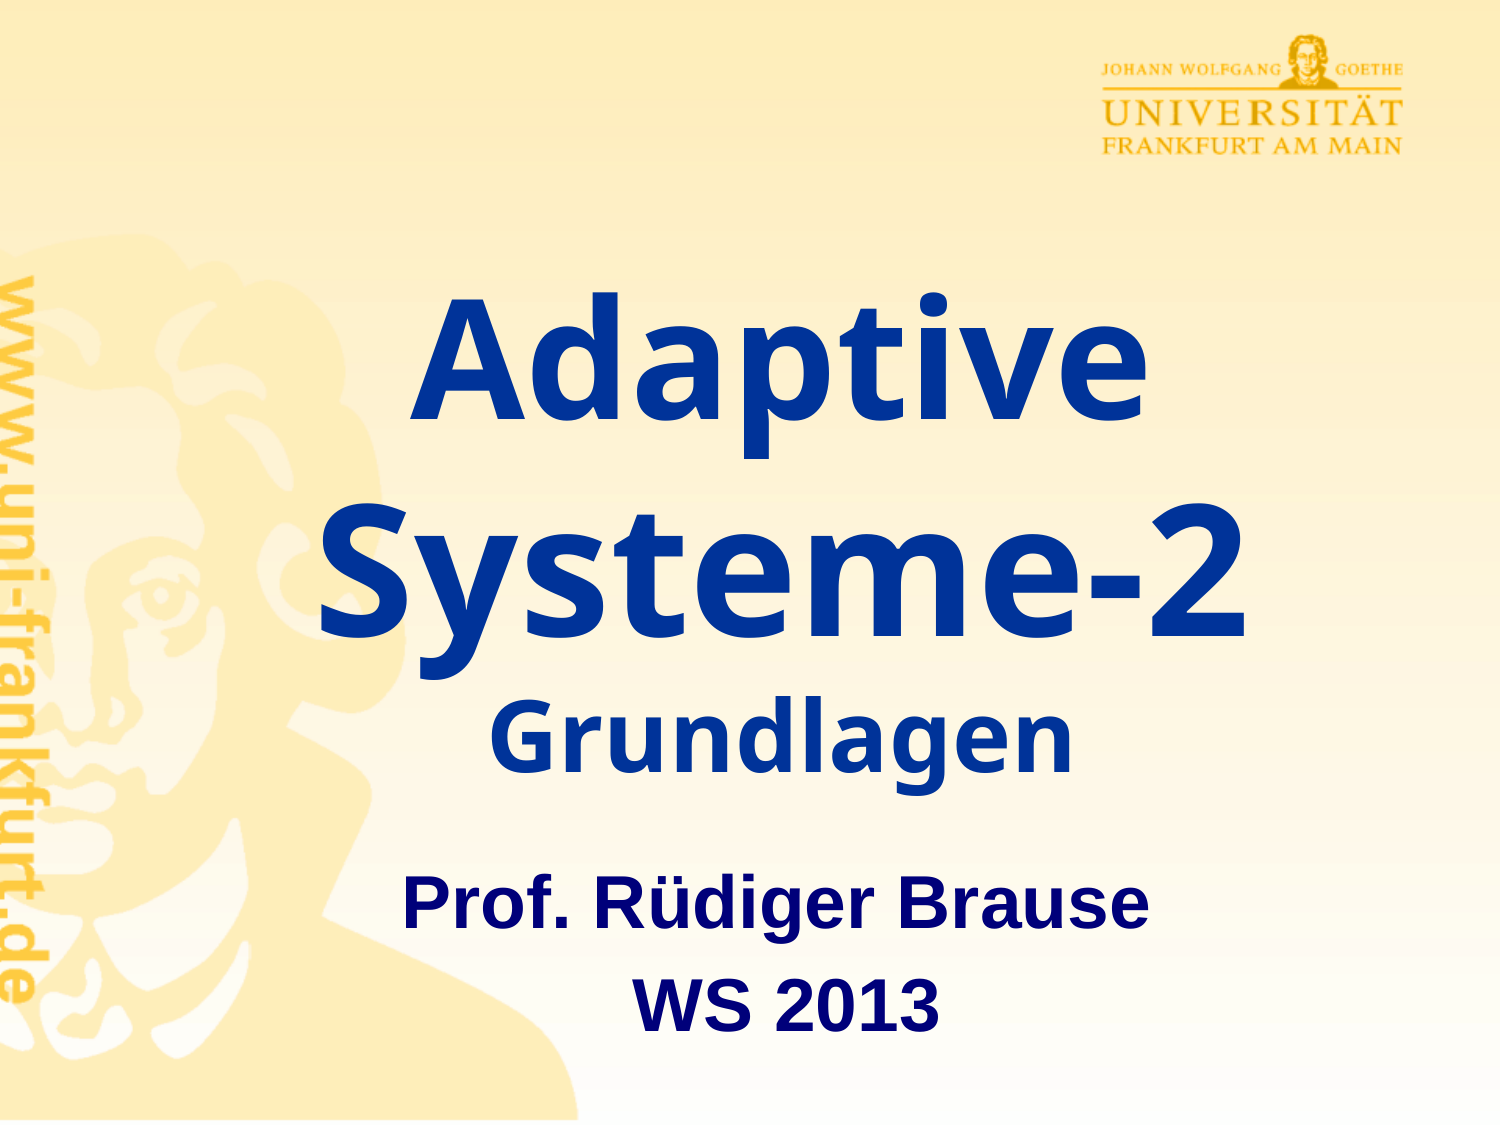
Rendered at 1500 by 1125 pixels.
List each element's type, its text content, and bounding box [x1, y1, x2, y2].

picture [0, 0, 1500, 1125]
title Adaptive Systeme-2 Grundlagen [117, 108, 1447, 937]
subtitle Prof. Rüdiger Brause WS 2013 [230, 846, 1344, 1056]
